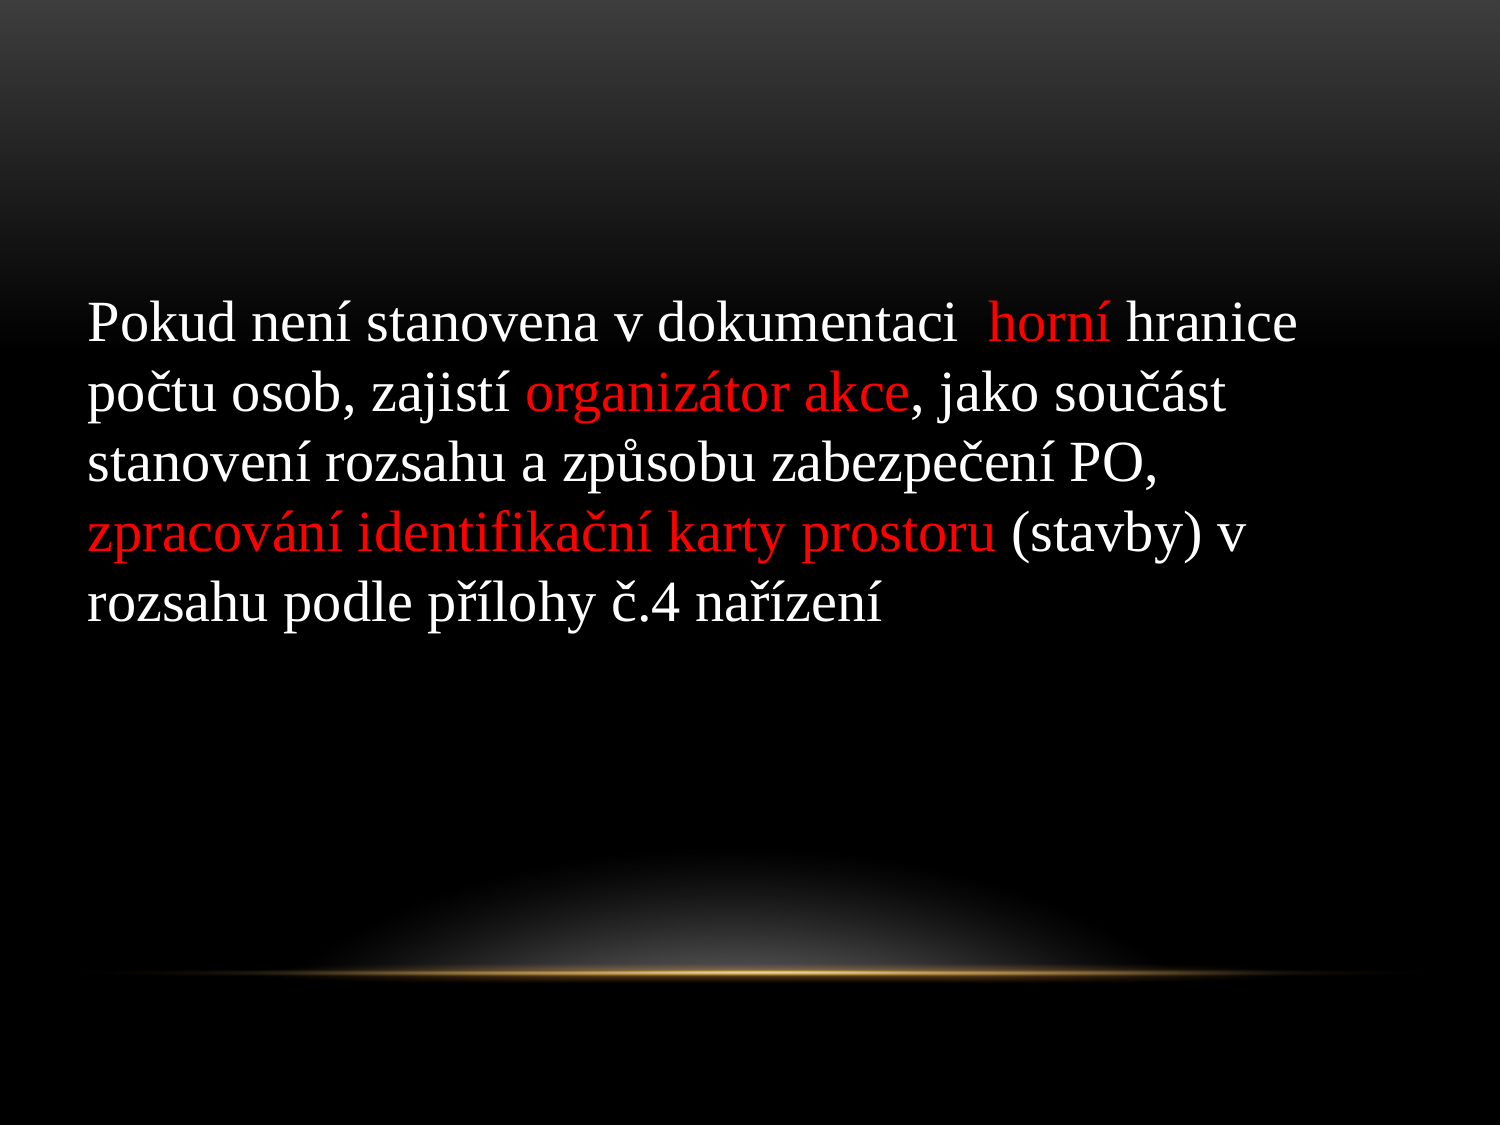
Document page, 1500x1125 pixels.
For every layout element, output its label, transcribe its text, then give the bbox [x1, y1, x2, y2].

picture [0, 0, 1500, 1125]
text_box Pokud není stanovena v dokumentaci horní hranice počtu osob, zajistí organizátor akce, jako součást stanovení rozsahu a způsobu zabezpečení PO, zpracování identifikační karty prostoru (stavby) v rozsahu podle přílohy č.4 nařízení [72, 275, 1408, 641]
